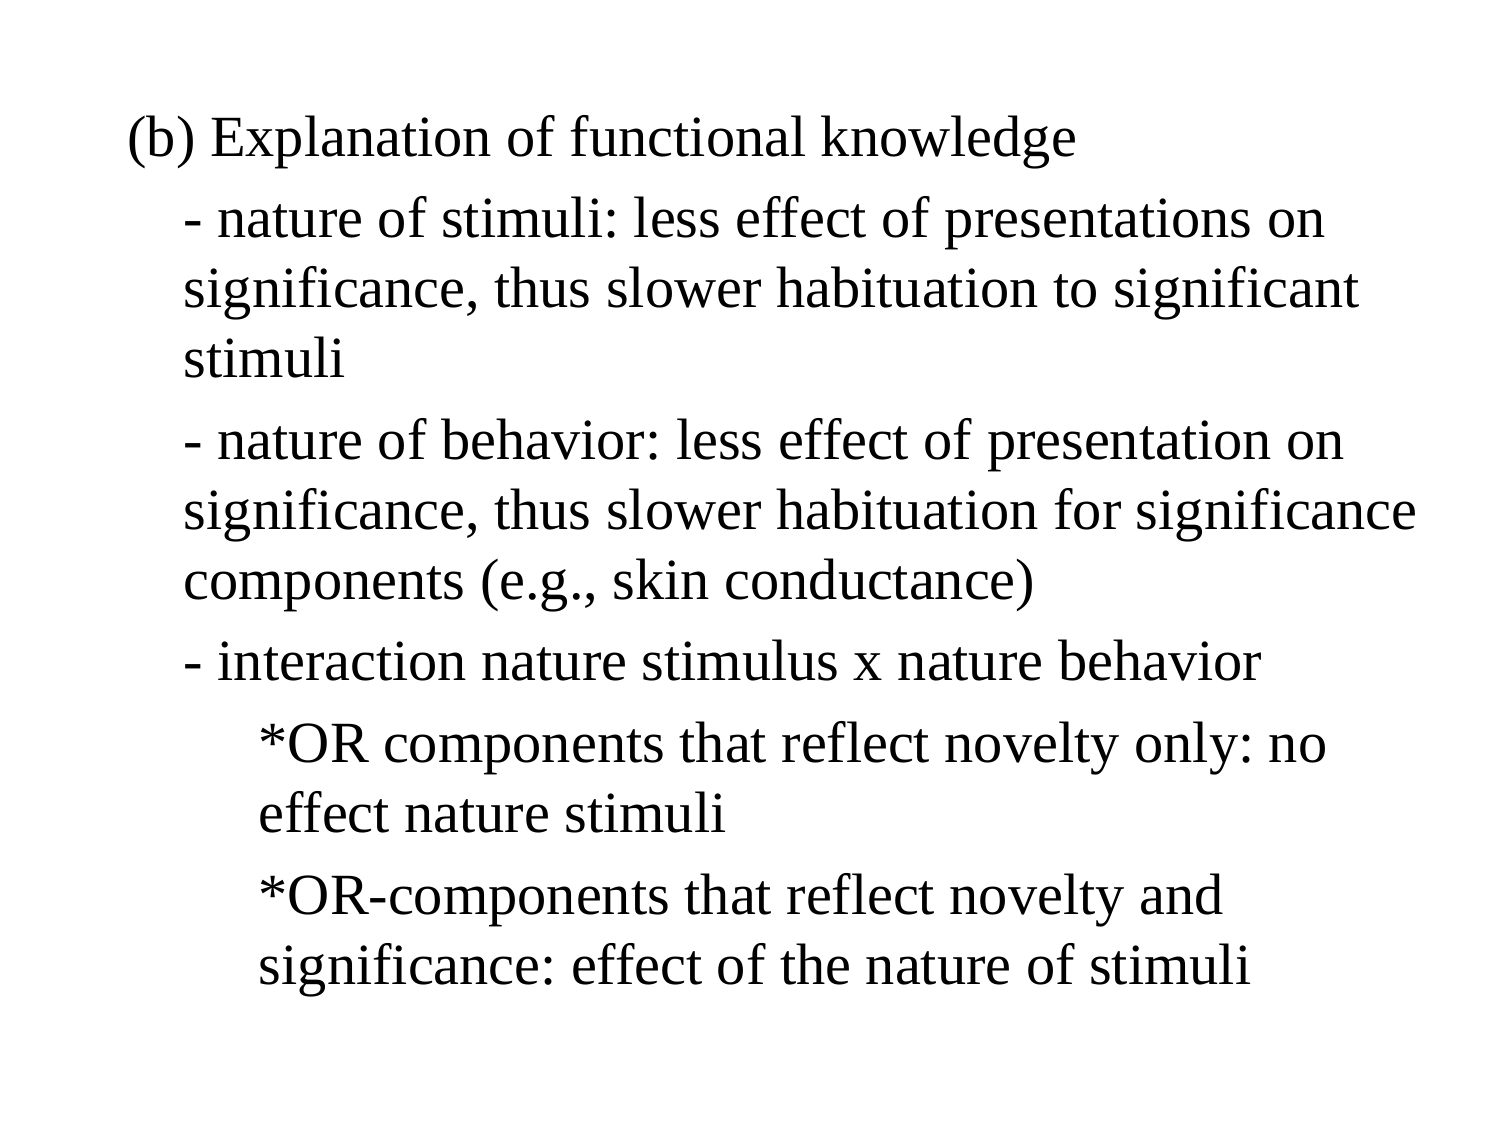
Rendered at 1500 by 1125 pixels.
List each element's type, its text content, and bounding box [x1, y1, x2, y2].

list (b) Explanation of functional knowledge - nature of stimuli: less effect of presentations on significance, thus slower habituation to significant stimuli - nature of behavior: less effect of presentation on significance, thus slower habituation for significance components (e.g., skin conductance) - interaction nature stimulus x nature behavior *OR components that reflect novelty only: no effect nature stimuli *OR-components that reflect novelty and significance: effect of the nature of stimuli [112, 90, 1436, 1000]
